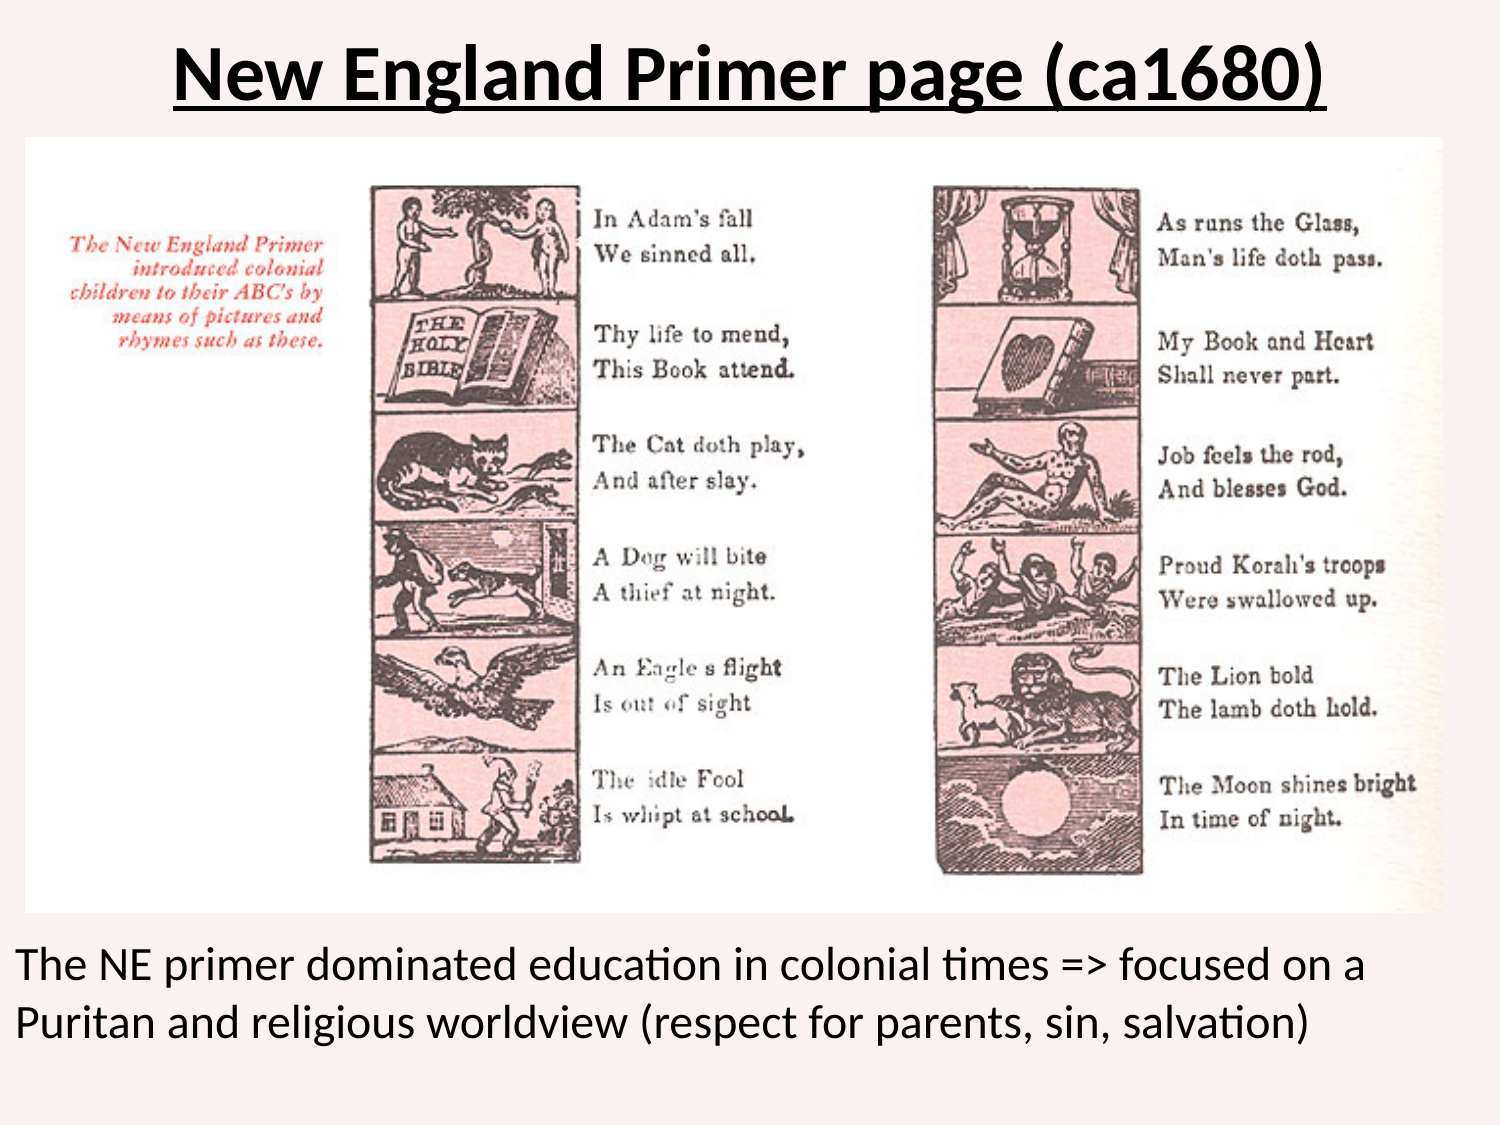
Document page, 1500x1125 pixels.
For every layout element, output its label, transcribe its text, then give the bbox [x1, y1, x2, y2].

picture [25, 137, 1443, 913]
title New England Primer page (ca1680) [75, 12, 1425, 125]
list The NE primer dominated education in colonial times => focused on a Puritan and religious worldview (respect for parents, sin, salvation) [0, 924, 1488, 1105]
